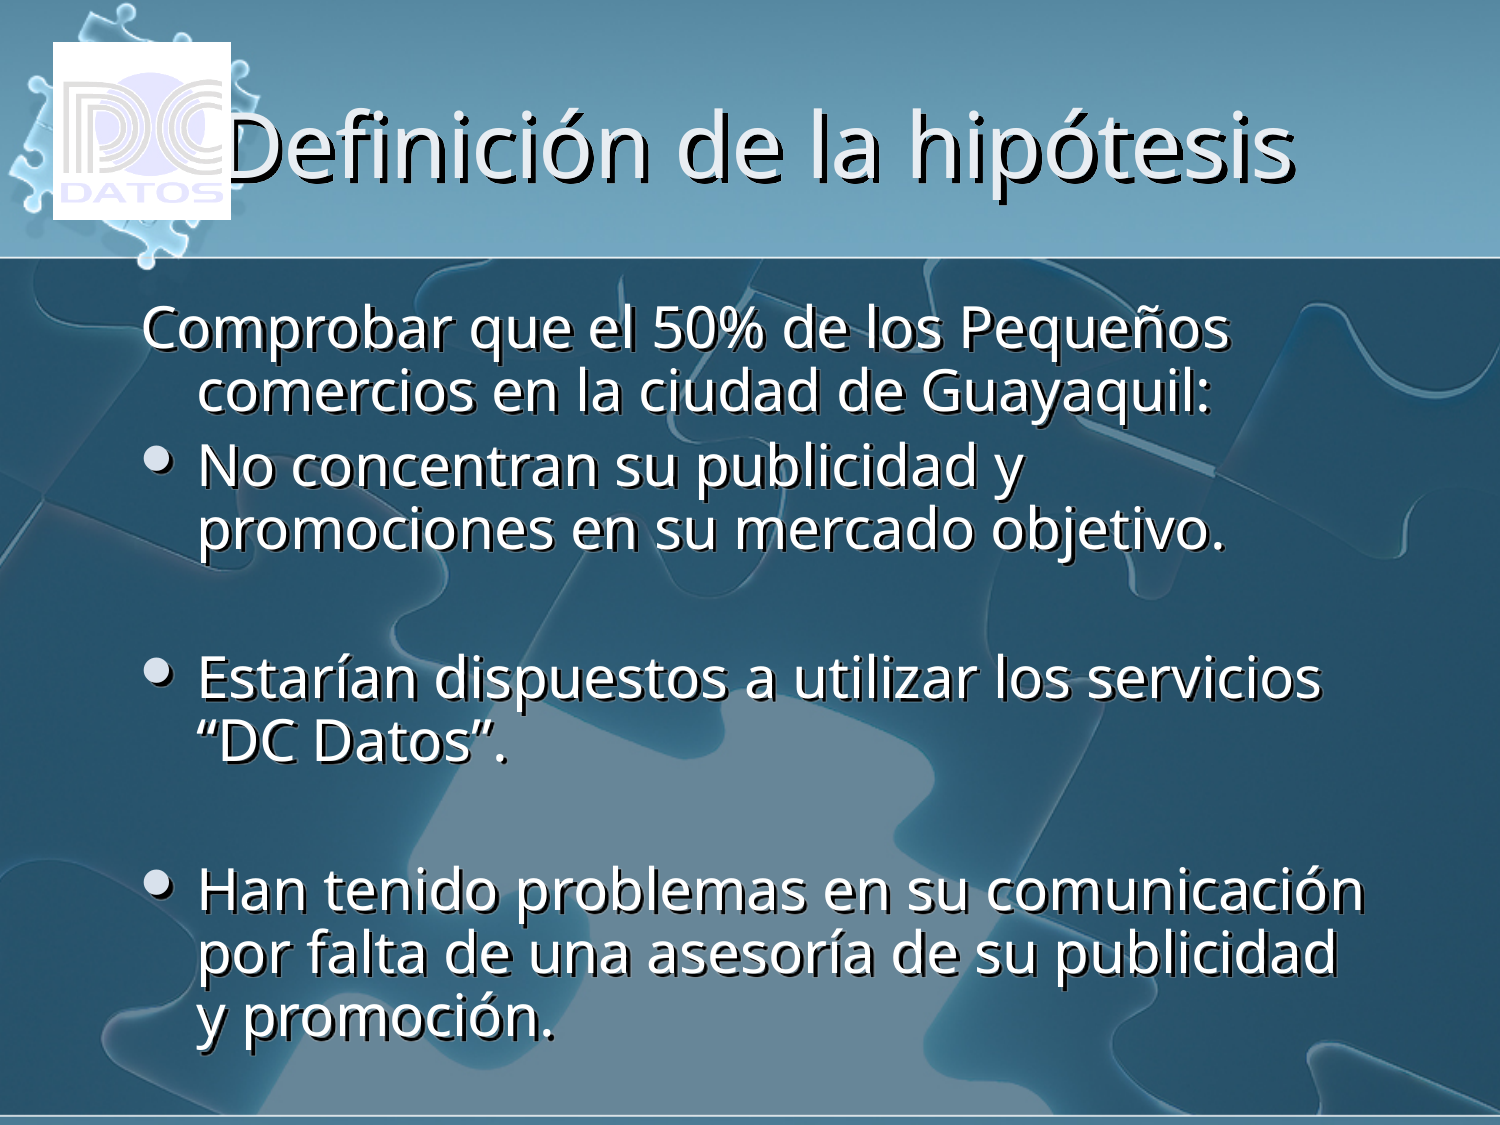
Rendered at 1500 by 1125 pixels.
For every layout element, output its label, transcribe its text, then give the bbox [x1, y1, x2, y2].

list Comprobar que el 50% de los Pequeños comercios en la ciudad de Guayaquil: No concentran su publicidad y promociones en su mercado objetivo. Estarían dispuestos a utilizar los servicios “DC Datos”. Han tenido problemas en su comunicación por falta de una asesoría de su publicidad y promoción. [124, 290, 1388, 1095]
picture [0, 0, 1500, 1125]
title Definición de la hipótesis [124, 54, 1388, 230]
